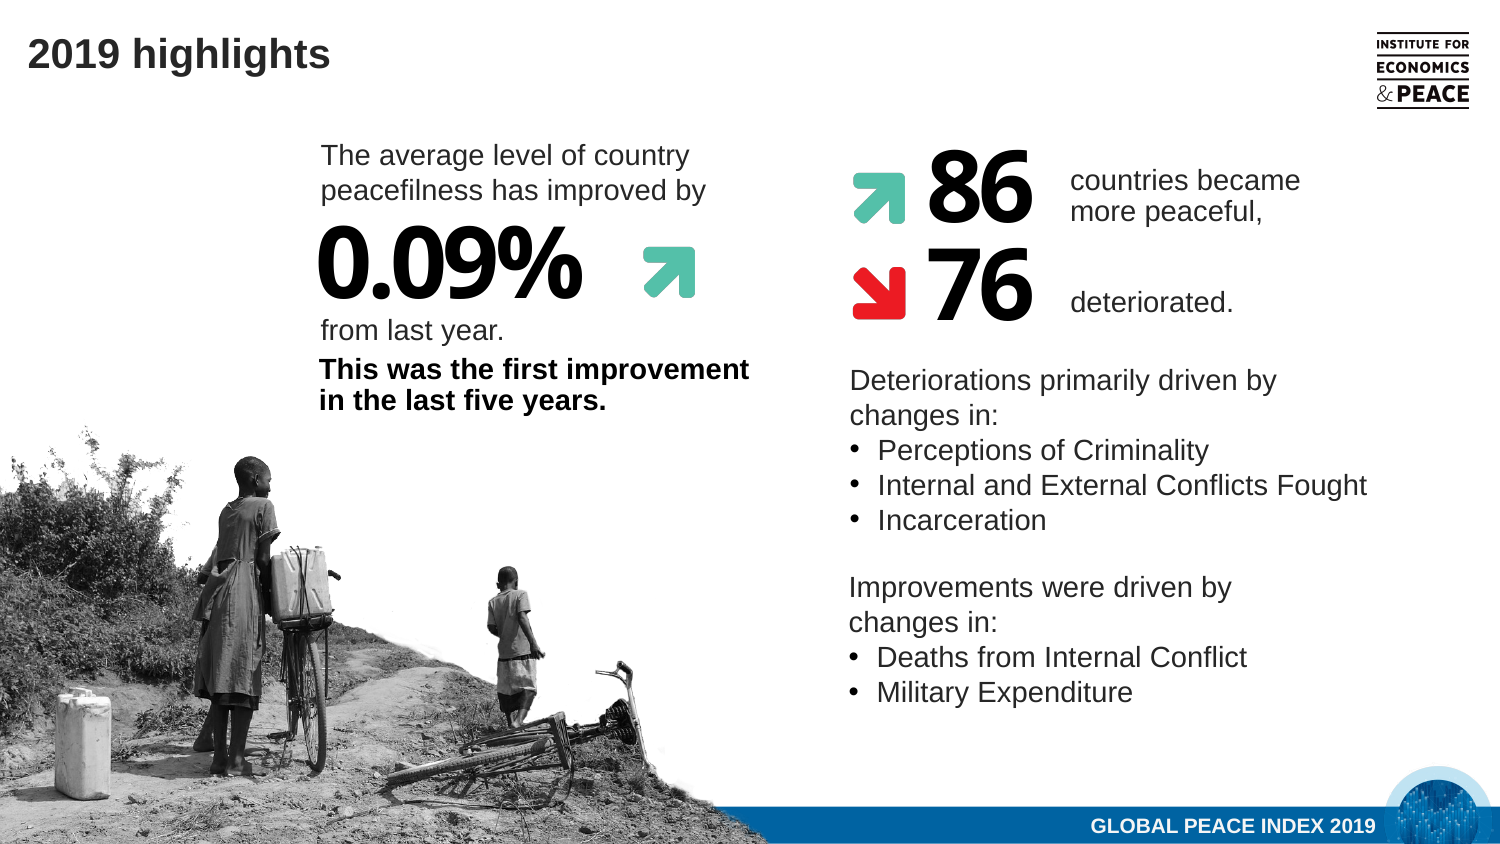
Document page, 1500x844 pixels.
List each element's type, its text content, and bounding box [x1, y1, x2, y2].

picture [0, 400, 778, 844]
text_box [844, 136, 1323, 345]
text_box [315, 136, 778, 400]
text_box Improvements were driven by changes in: Deaths from Internal Conflict Military Expenditure [848, 568, 1317, 757]
picture [1377, 32, 1469, 109]
text_box 2019 highlights [27, 32, 880, 86]
text_box Deteriorations primarily driven by changes in: Perceptions of Criminality Internal and External Conflicts Fought Incarceration [849, 361, 1380, 583]
picture [1377, 760, 1500, 844]
